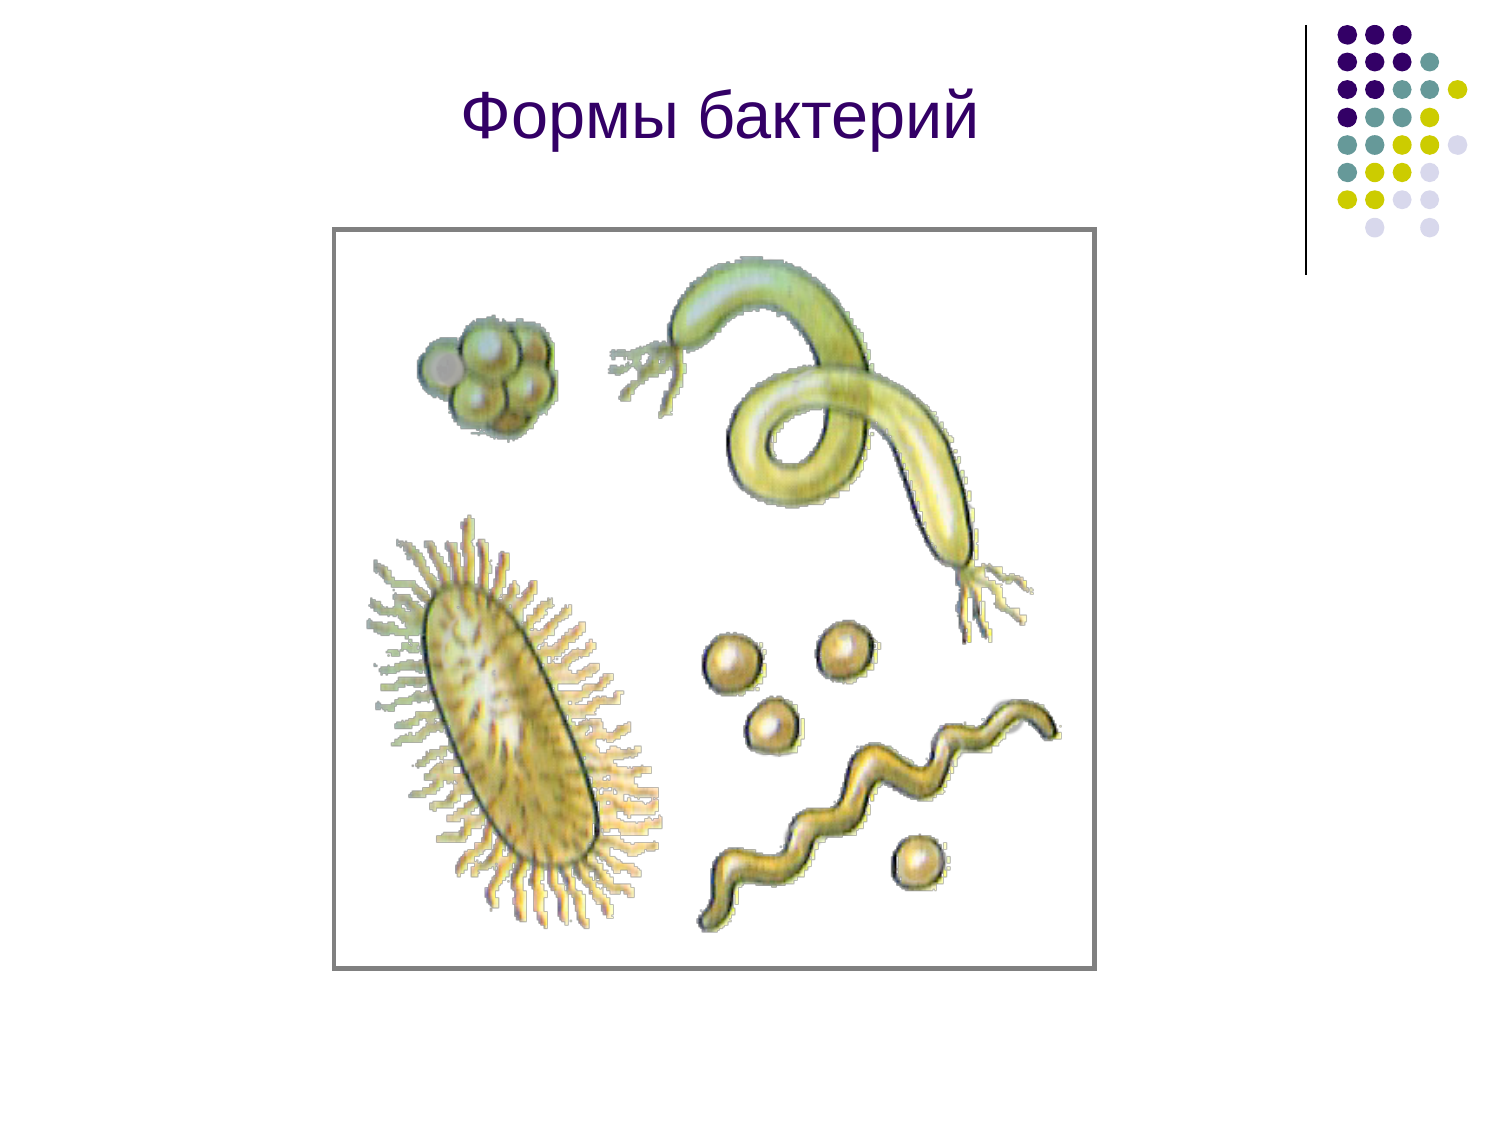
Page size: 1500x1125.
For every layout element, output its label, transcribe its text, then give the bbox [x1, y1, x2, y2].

picture [336, 231, 1093, 967]
text_box Формы бактерий [206, 64, 1235, 160]
